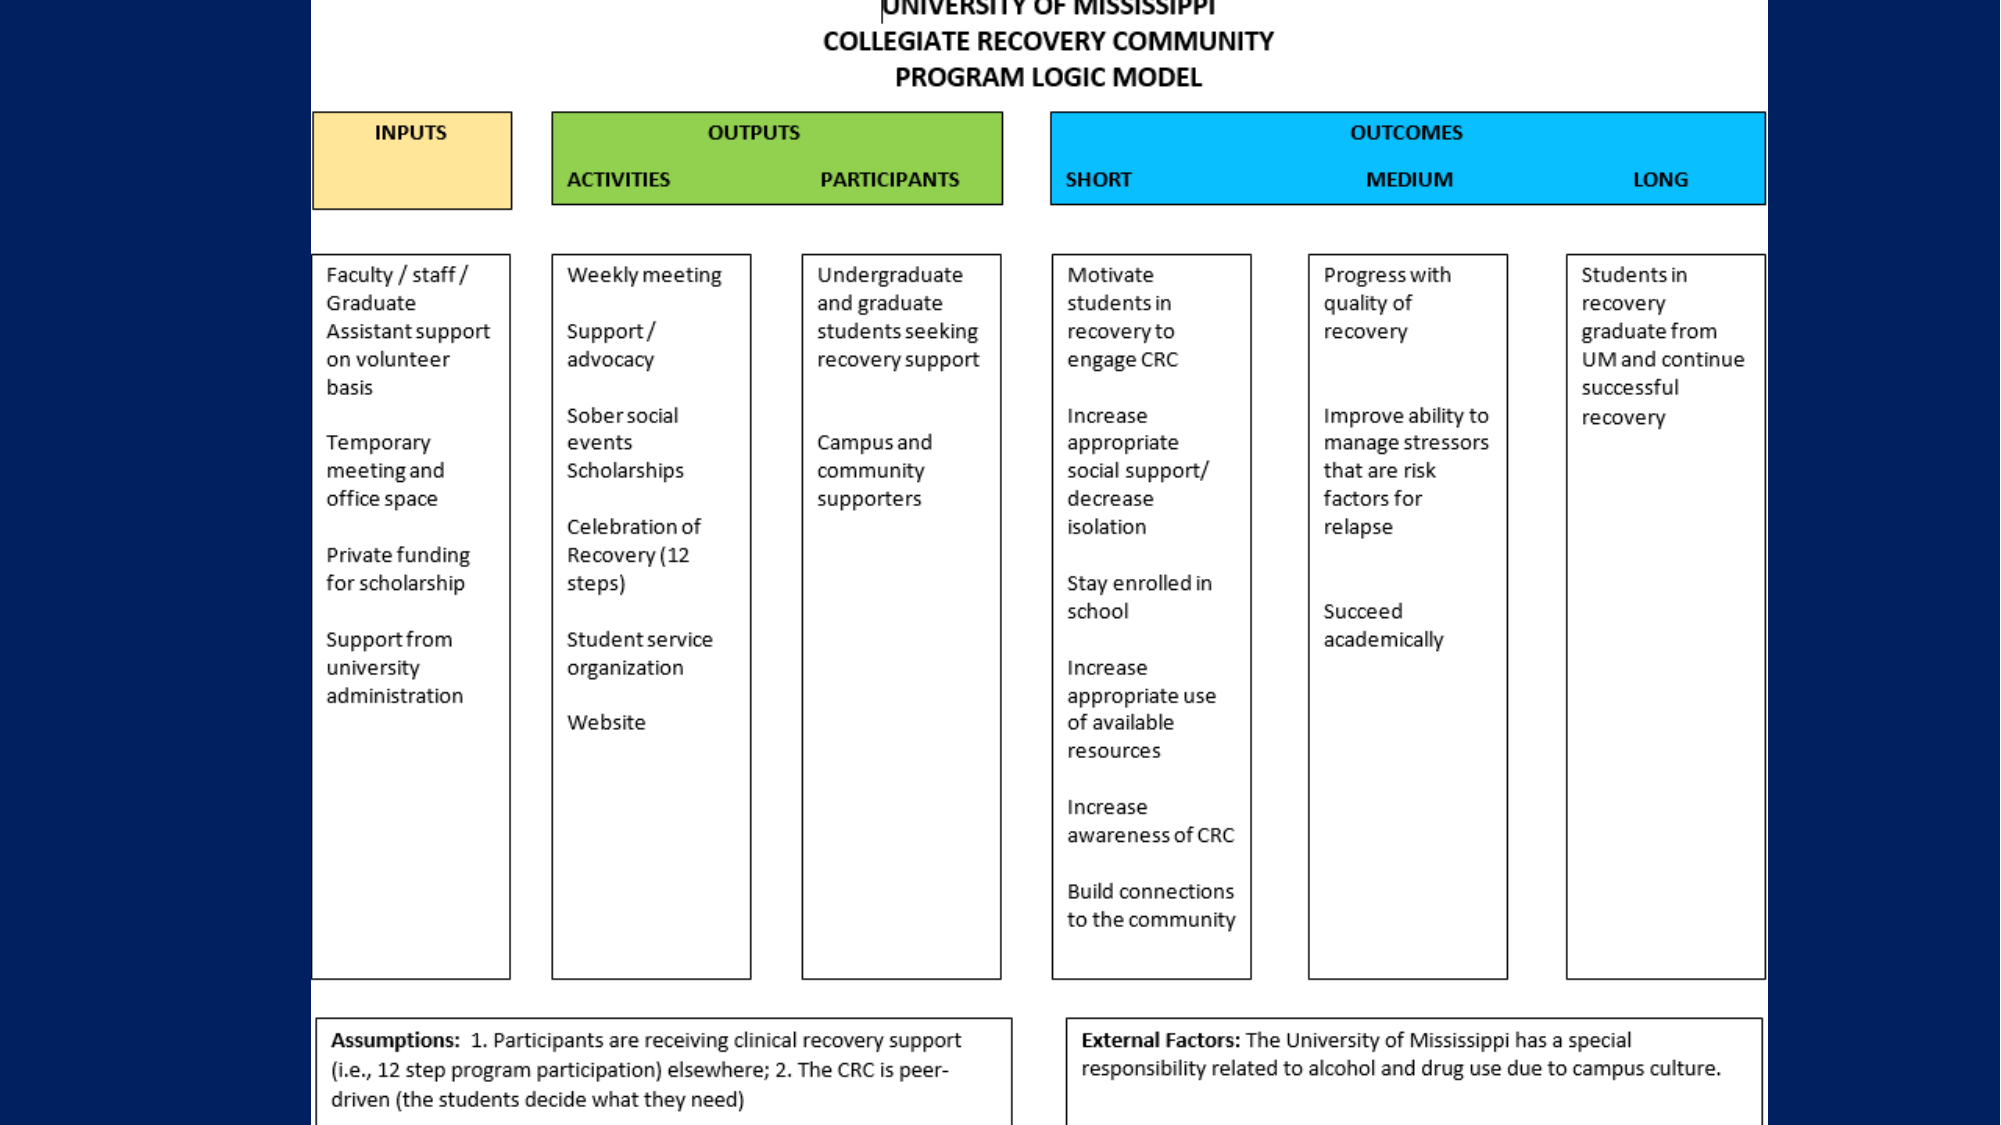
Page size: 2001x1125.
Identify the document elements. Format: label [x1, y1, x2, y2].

picture [311, 0, 1768, 1125]
